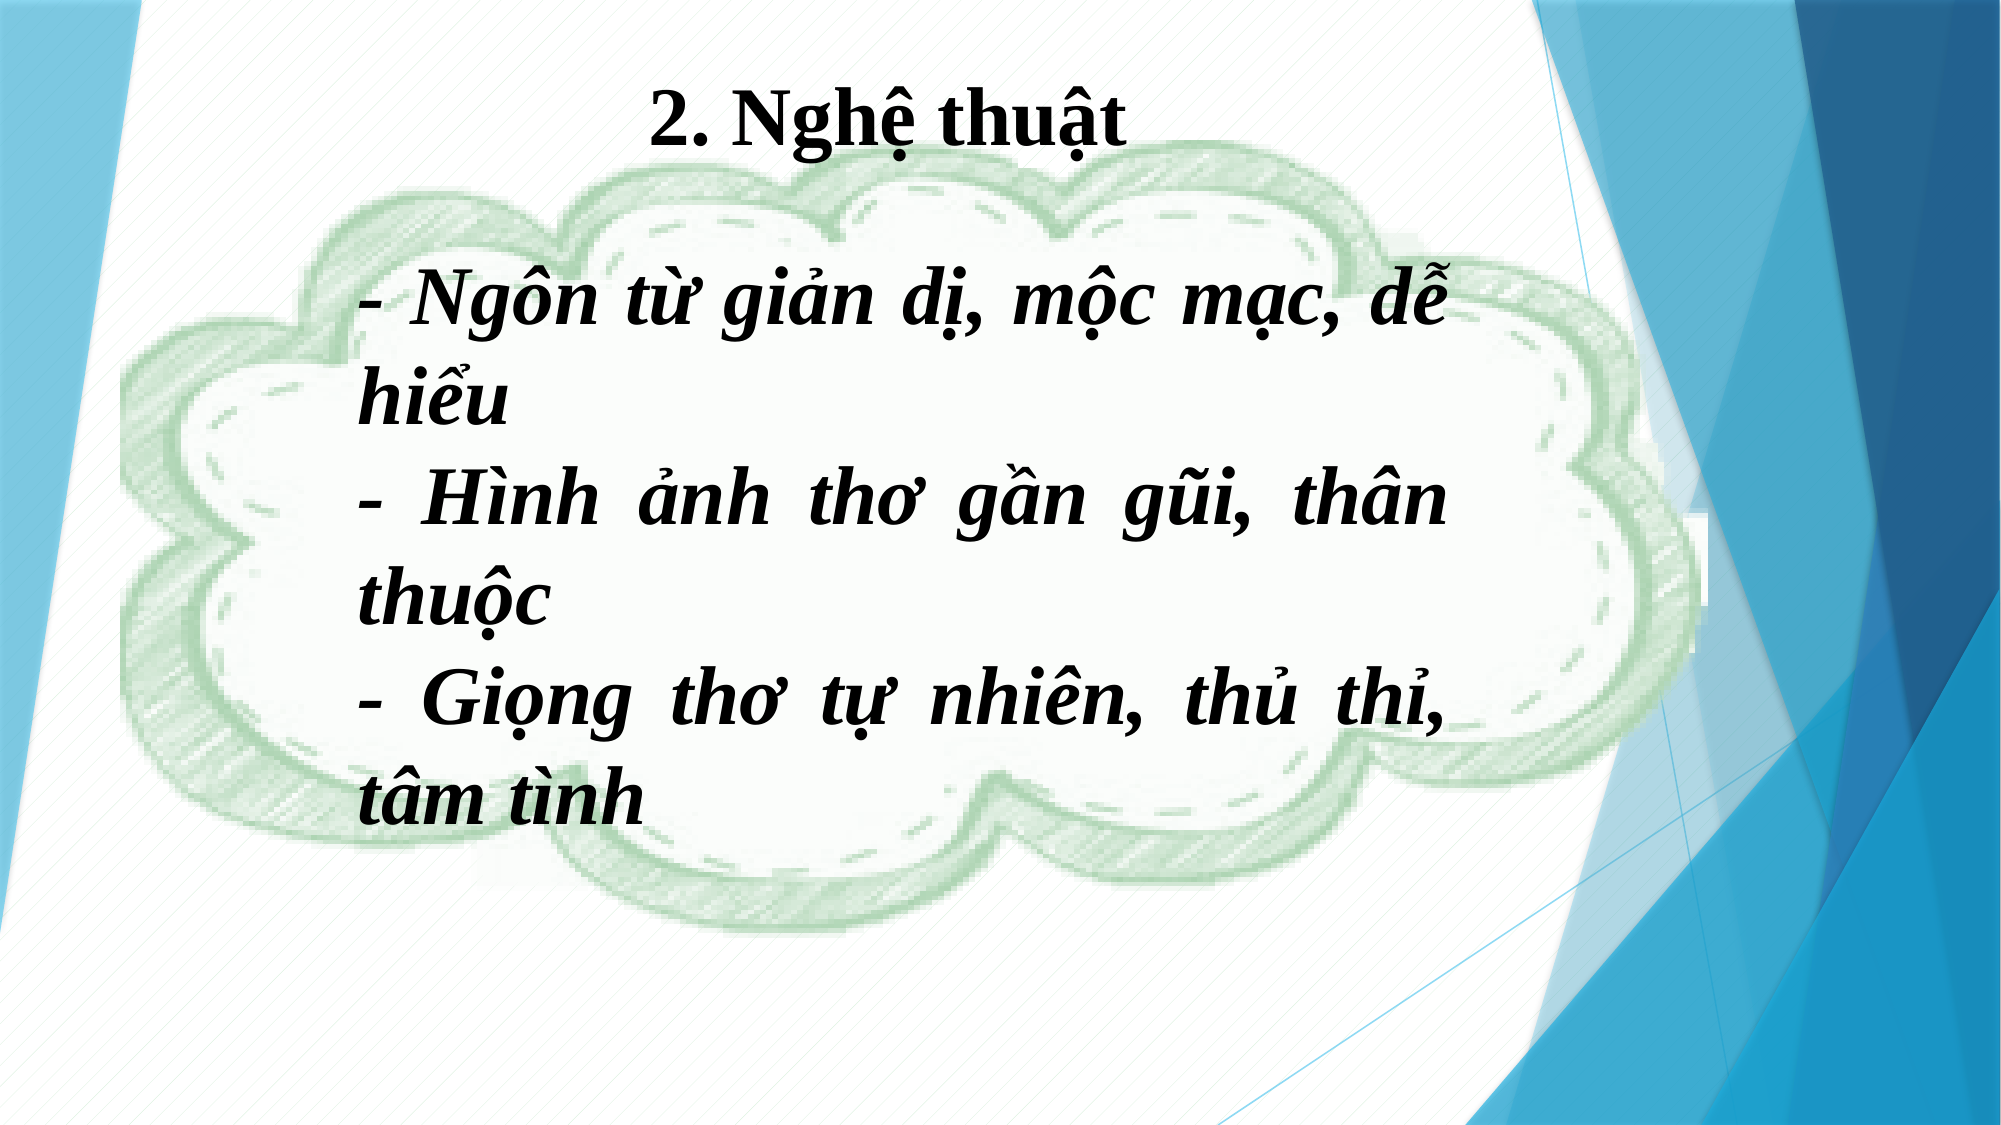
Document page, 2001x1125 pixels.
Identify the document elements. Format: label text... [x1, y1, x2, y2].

text_box 2. Nghệ thuật [633, 4, 1662, 139]
picture [108, 139, 1708, 980]
